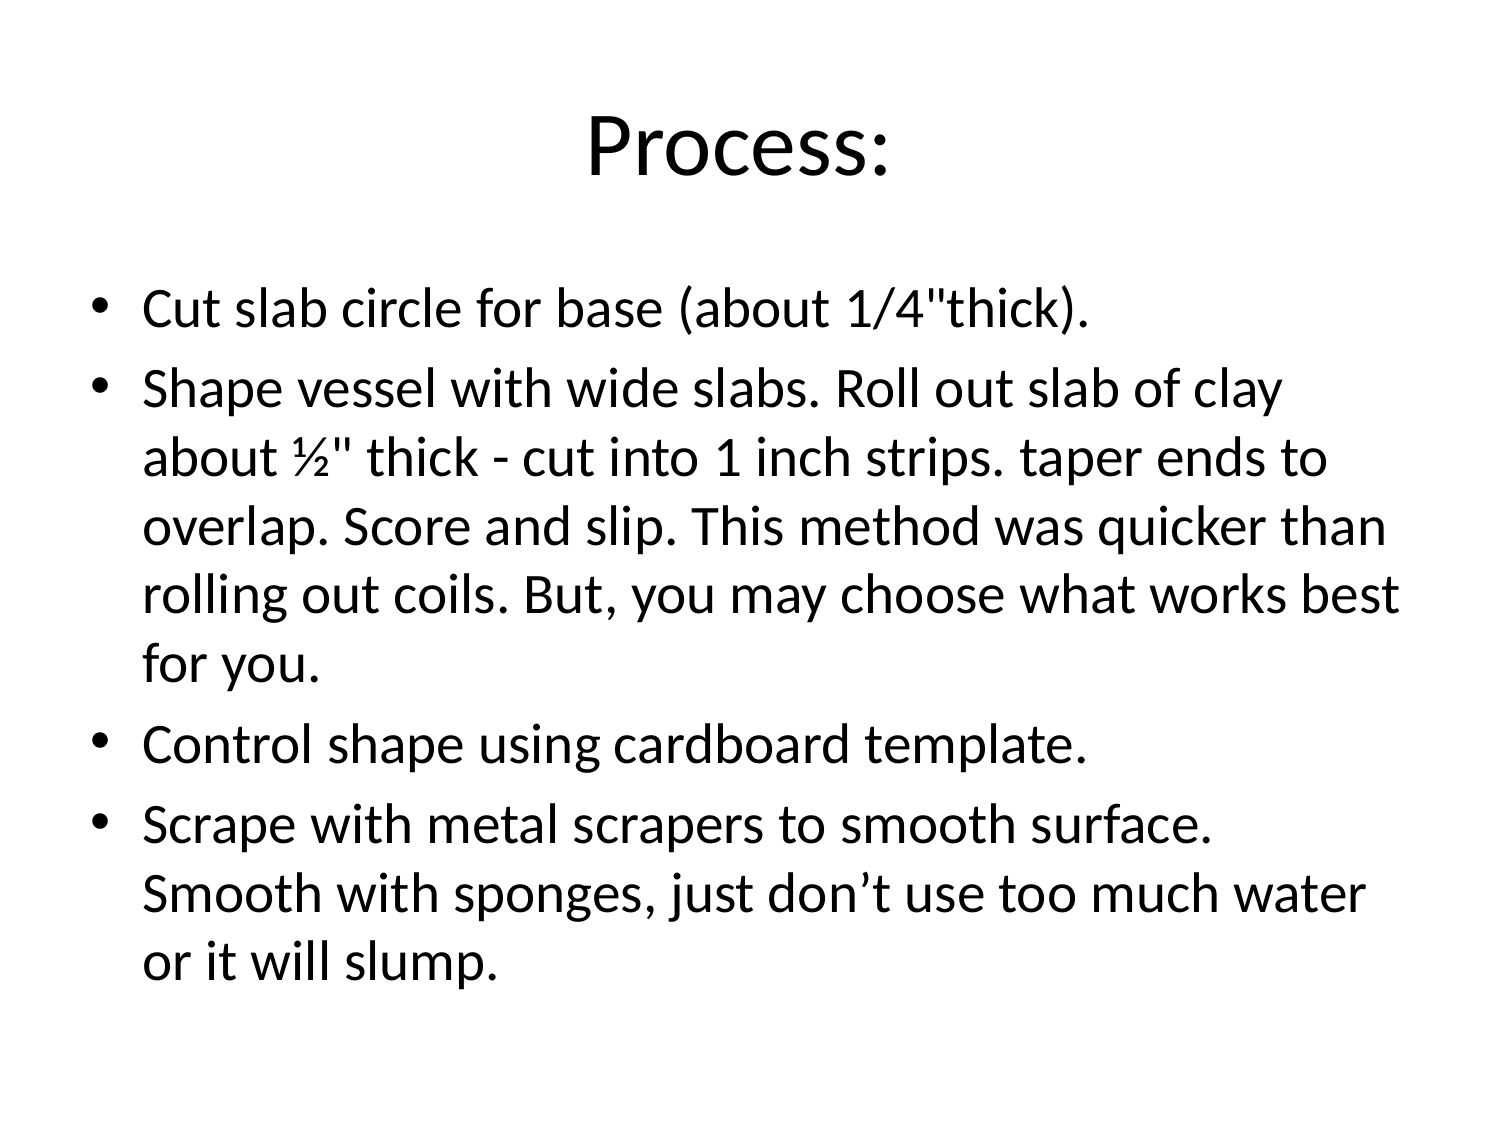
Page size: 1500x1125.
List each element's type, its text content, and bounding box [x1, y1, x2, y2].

list Cut slab circle for base (about 1/4"thick). Shape vessel with wide slabs. Roll out slab of clay about ½" thick - cut into 1 inch strips. taper ends to overlap. Score and slip. This method was quicker than rolling out coils. But, you may choose what works best for you. Control shape using cardboard template. Scrape with metal scrapers to smooth surface. Smooth with sponges, just don’t use too much water or it will slump. [75, 262, 1425, 1005]
title Process: [75, 45, 1425, 233]
